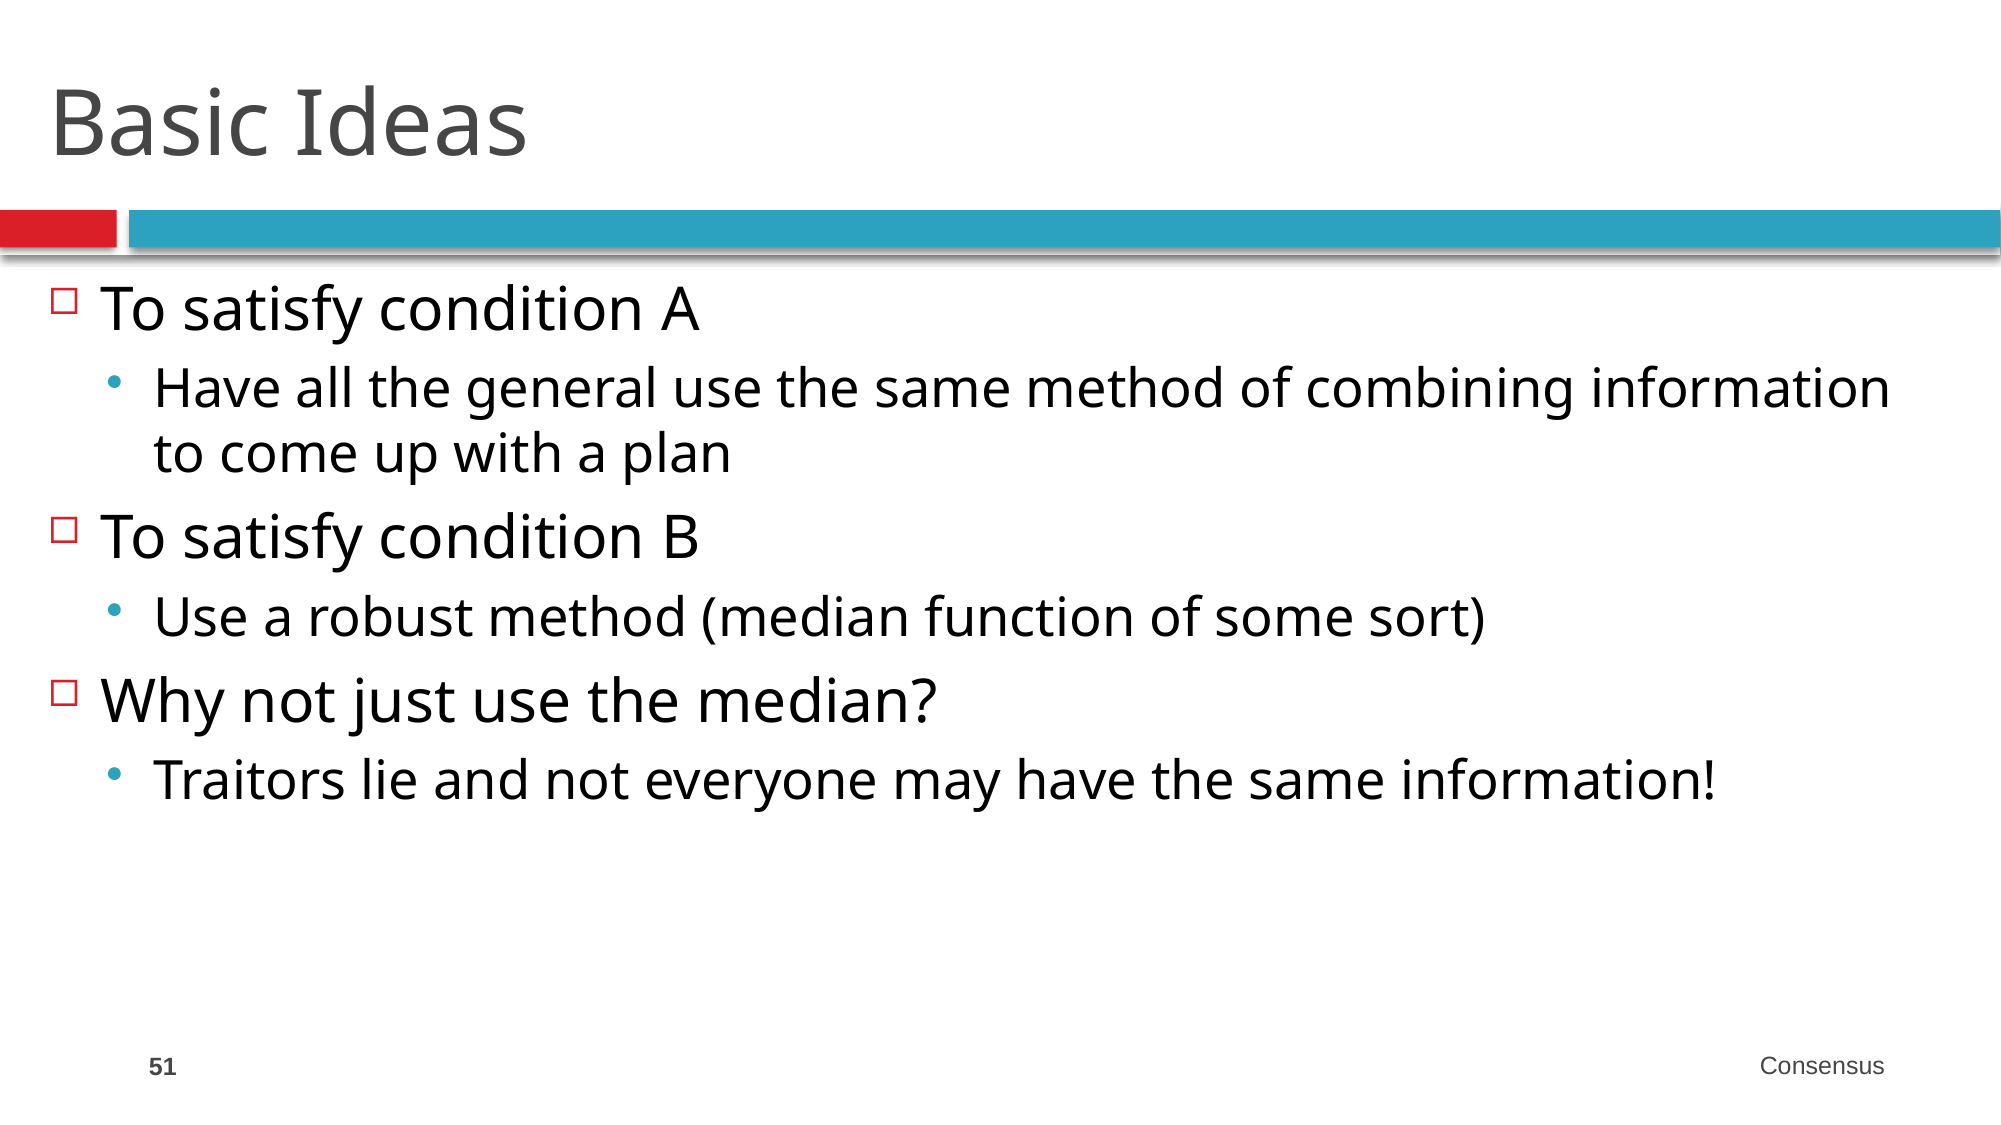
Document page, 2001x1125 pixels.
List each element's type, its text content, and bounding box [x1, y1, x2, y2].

title Basic Ideas [33, 37, 1967, 200]
footer Consensus [1133, 1042, 1900, 1103]
slide_number 51 [134, 1042, 568, 1103]
list To satisfy condition A Have all the general use the same method of combining information to come up with a plan To satisfy condition B Use a robust method (median function of some sort) Why not just use the median? Traitors lie and not everyone may have the same information! [33, 262, 1967, 1100]
